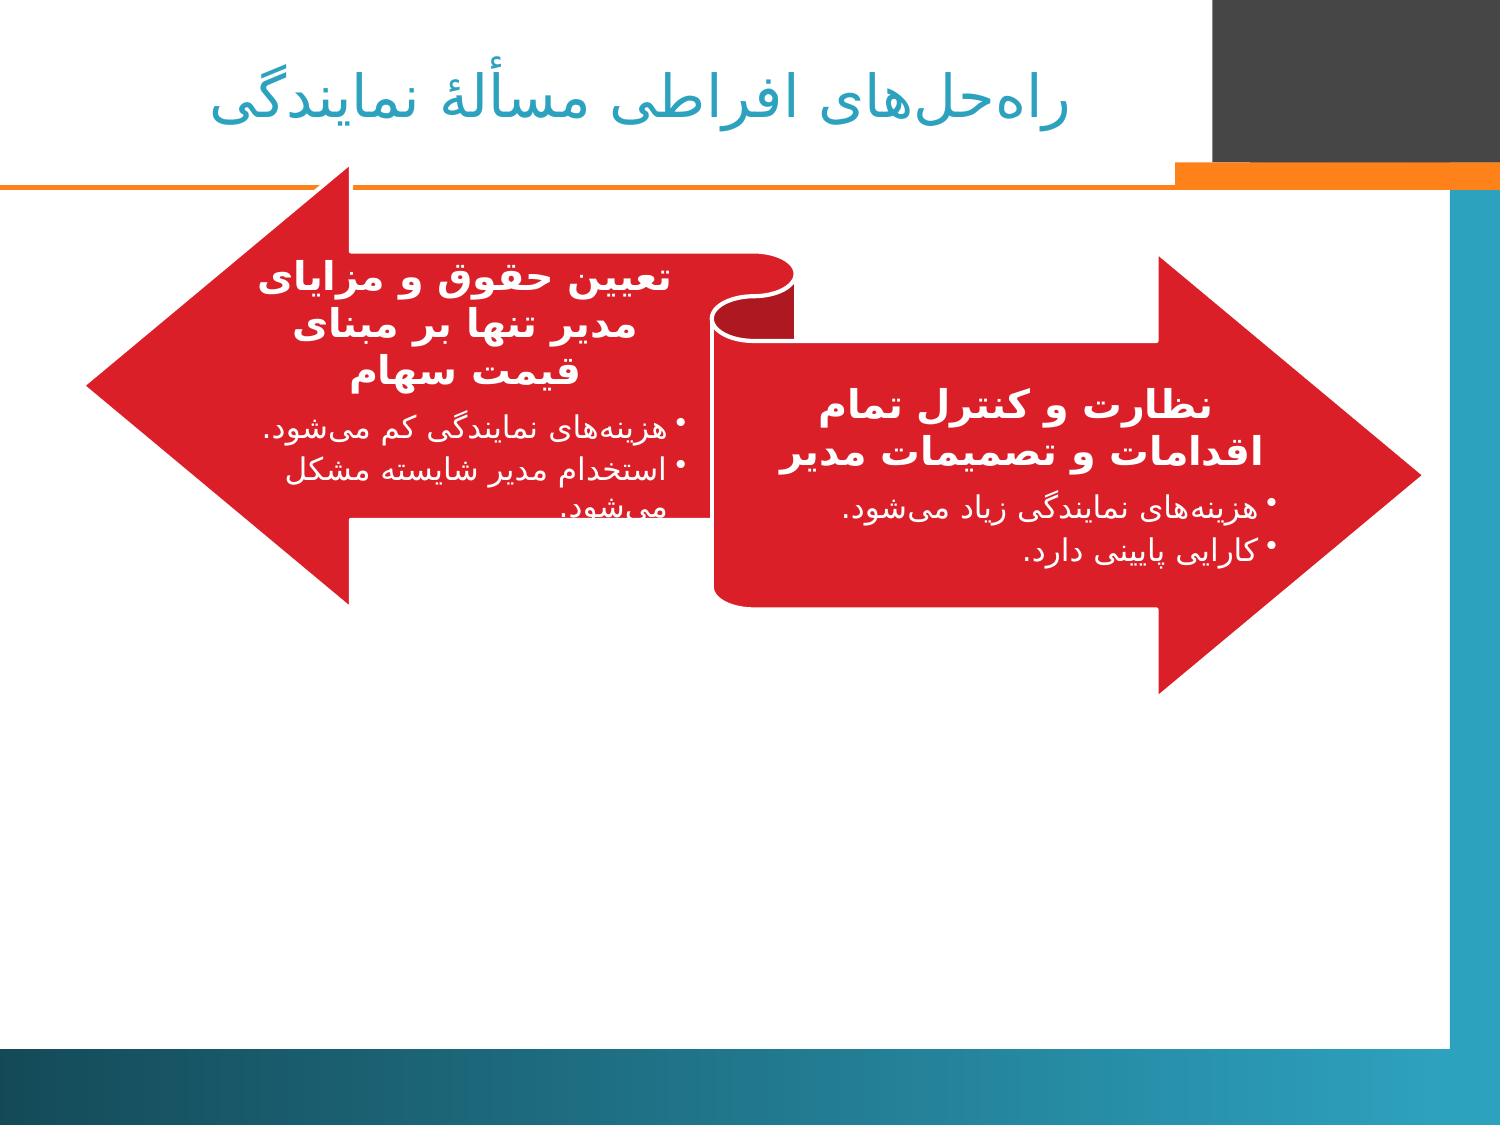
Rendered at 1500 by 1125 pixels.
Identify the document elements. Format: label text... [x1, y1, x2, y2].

text_box تعیین حقوق و مزایای مدیر تنها بر مبنای قیمت سهام هزینه‌های نمایندگی کم می‌شود. استخدام مدیر شایسته مشکل می‌شود. [241, 254, 689, 521]
text_box [80, 160, 1271, 701]
text_box [1279, 350, 1428, 600]
text_box نظارت و کنترل تمام اقدامات و تصمیمات مدیر هزینه‌های نمایندگی زیاد می‌شود. کارایی پایینی دارد. [752, 340, 1279, 607]
title راه‌حل‌های افراطی مسألۀ نمایندگی [77, 49, 1204, 138]
